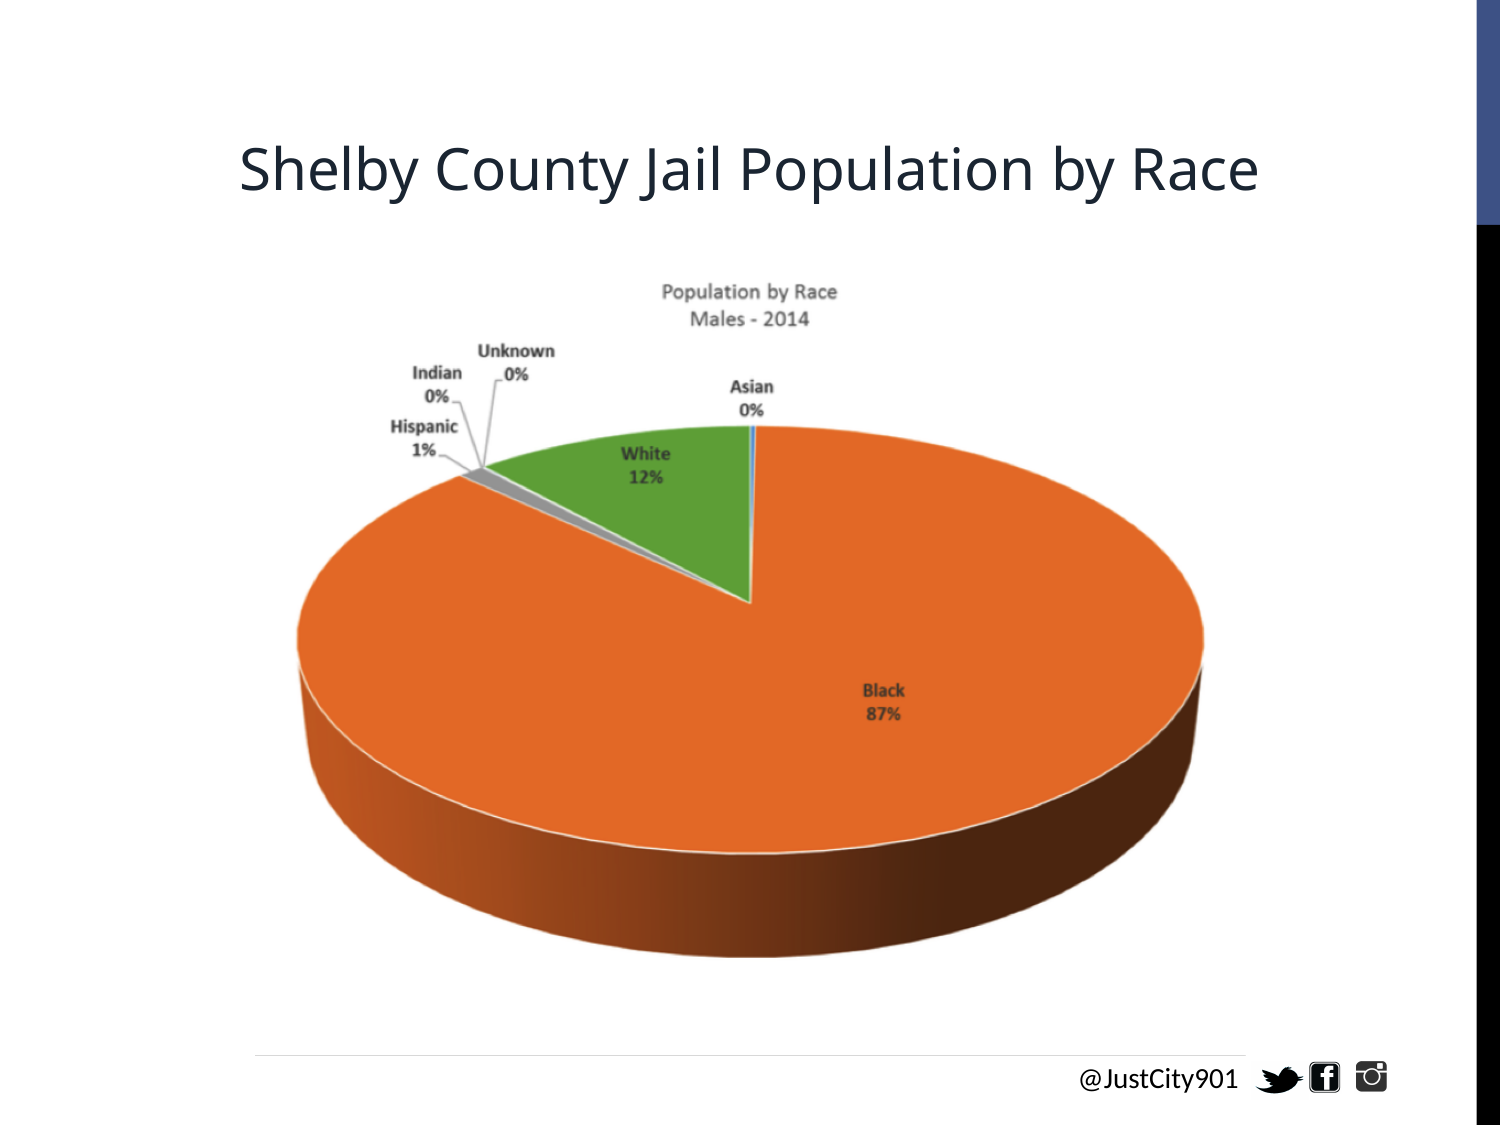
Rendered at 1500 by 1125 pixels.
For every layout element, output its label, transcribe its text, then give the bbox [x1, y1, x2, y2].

picture [1251, 1060, 1342, 1100]
text_box Shelby County Jail Population by Race [224, 124, 1276, 210]
picture [1354, 1060, 1389, 1094]
picture [255, 269, 1246, 1058]
